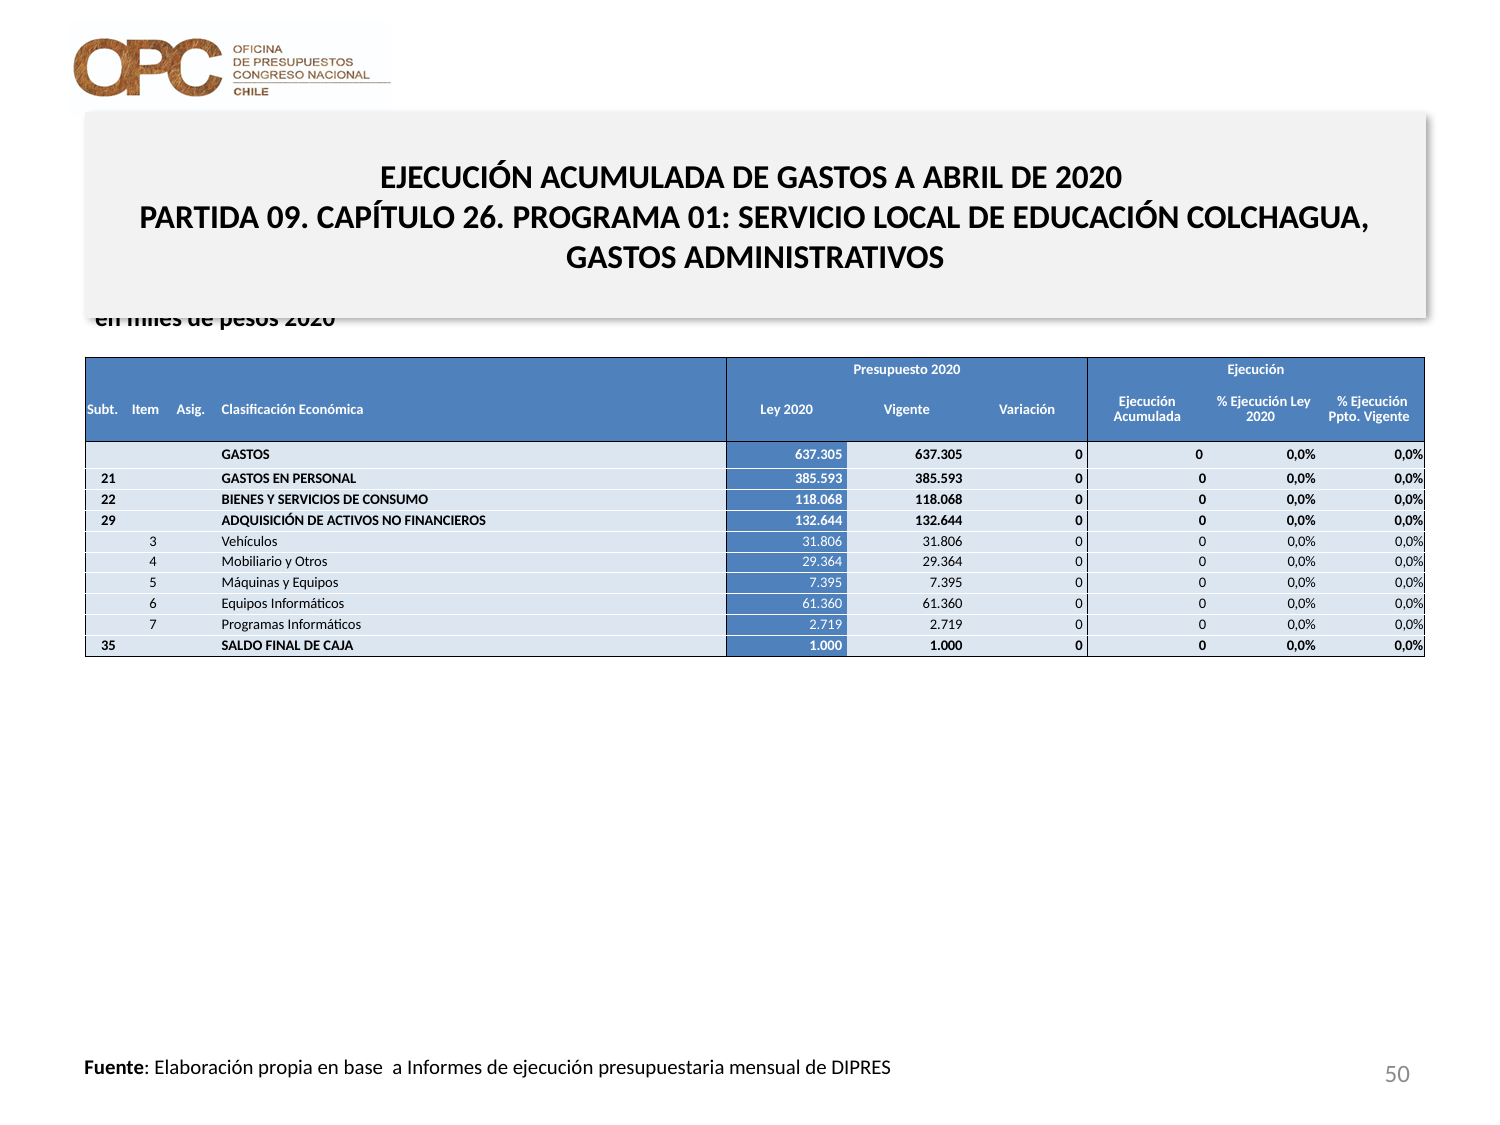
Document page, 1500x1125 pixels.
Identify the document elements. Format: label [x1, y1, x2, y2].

table_cell [86, 469, 726, 489]
table_cell [727, 532, 1087, 552]
title [85, 113, 1425, 318]
table_header [1088, 358, 1424, 378]
table_cell [86, 615, 726, 635]
table_cell [1088, 553, 1424, 572]
table_cell [1088, 469, 1424, 489]
table_cell [727, 490, 1087, 510]
picture [70, 22, 391, 118]
table_header [86, 358, 726, 378]
table_cell [727, 594, 1087, 614]
table_cell [86, 511, 726, 531]
table_cell [86, 532, 726, 552]
table_header [727, 358, 1087, 378]
table_cell [86, 636, 726, 656]
table_cell [1088, 594, 1424, 614]
table_cell [86, 490, 726, 510]
table_cell [727, 636, 1087, 656]
table_cell [86, 378, 726, 441]
table_cell [1088, 532, 1424, 552]
table_cell [727, 442, 1087, 468]
table_cell [727, 573, 1087, 593]
table_cell [86, 594, 726, 614]
table_cell [727, 615, 1087, 635]
table_cell [1088, 378, 1424, 441]
slide_number [1074, 1042, 1425, 1103]
table_cell [86, 553, 726, 572]
table_cell [1088, 490, 1424, 510]
table_cell [727, 553, 1087, 572]
text_box [80, 294, 1420, 349]
table_cell [86, 442, 726, 468]
table_cell [727, 378, 1087, 441]
table_cell [1088, 511, 1424, 531]
table_cell [1088, 636, 1424, 656]
table_cell [1088, 615, 1424, 635]
table_cell [1088, 442, 1424, 468]
table_cell [1088, 573, 1424, 593]
table_cell [727, 469, 1087, 489]
table_cell [727, 511, 1087, 531]
table_cell [86, 573, 726, 593]
